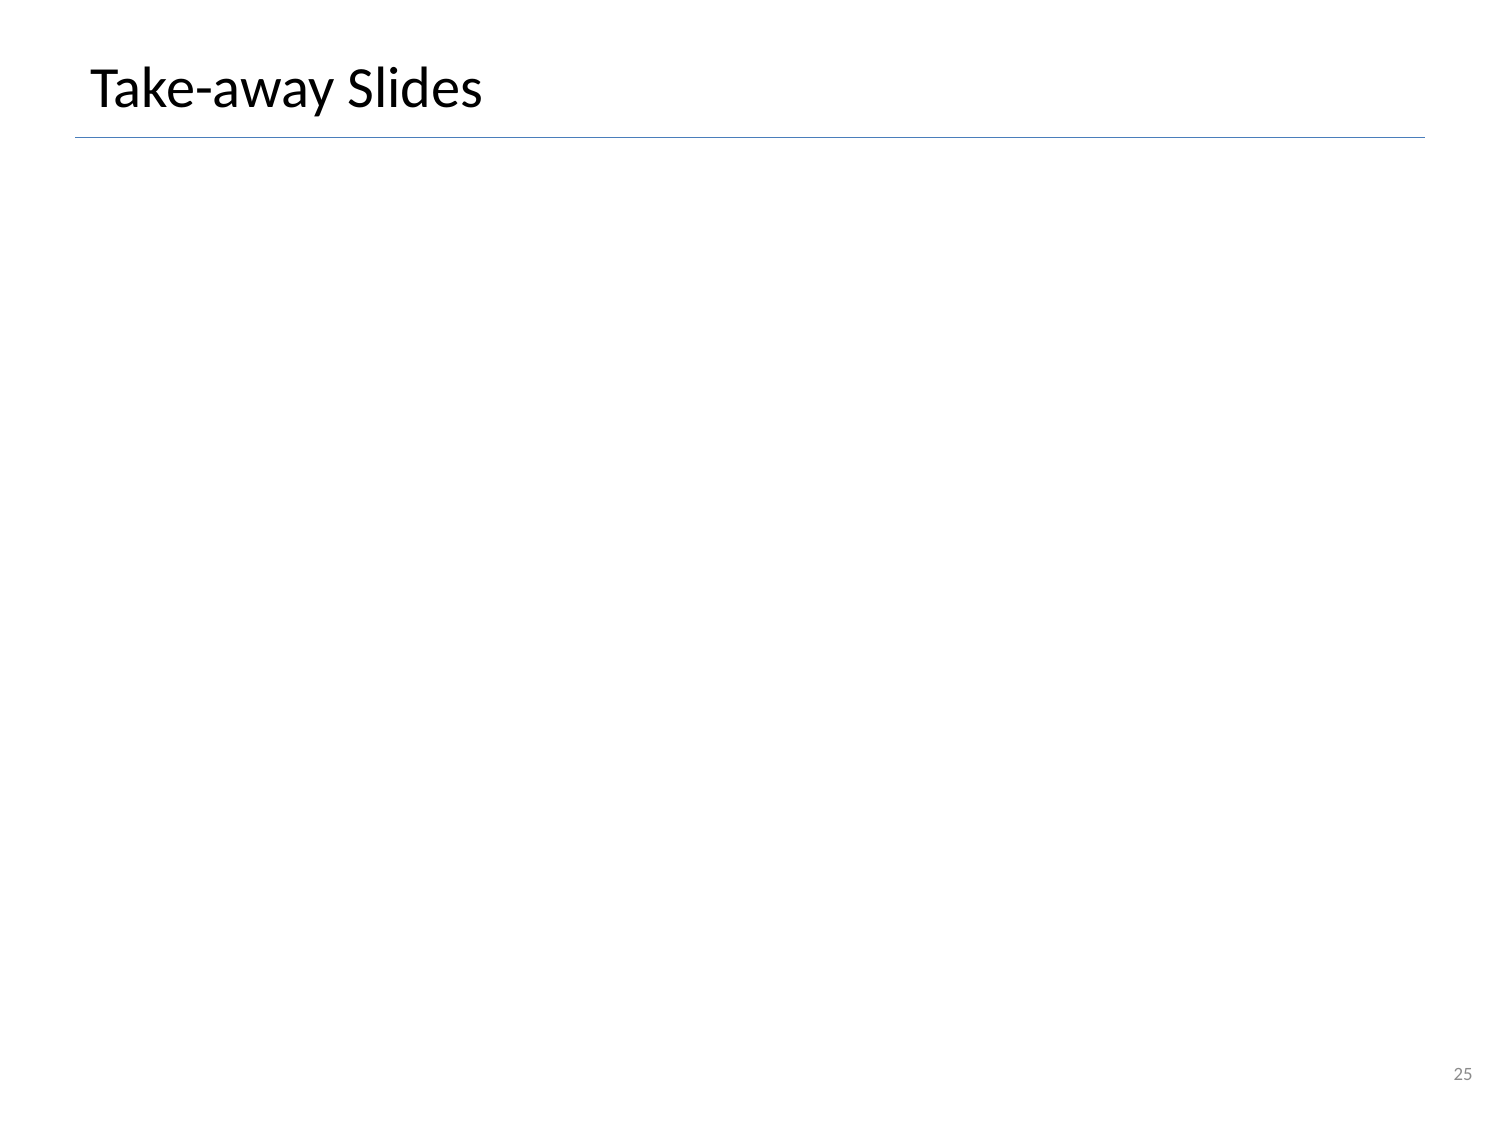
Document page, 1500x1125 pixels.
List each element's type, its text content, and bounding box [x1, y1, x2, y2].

title Take-away Slides [74, 37, 1426, 131]
slide_number 25 [1425, 1042, 1488, 1103]
